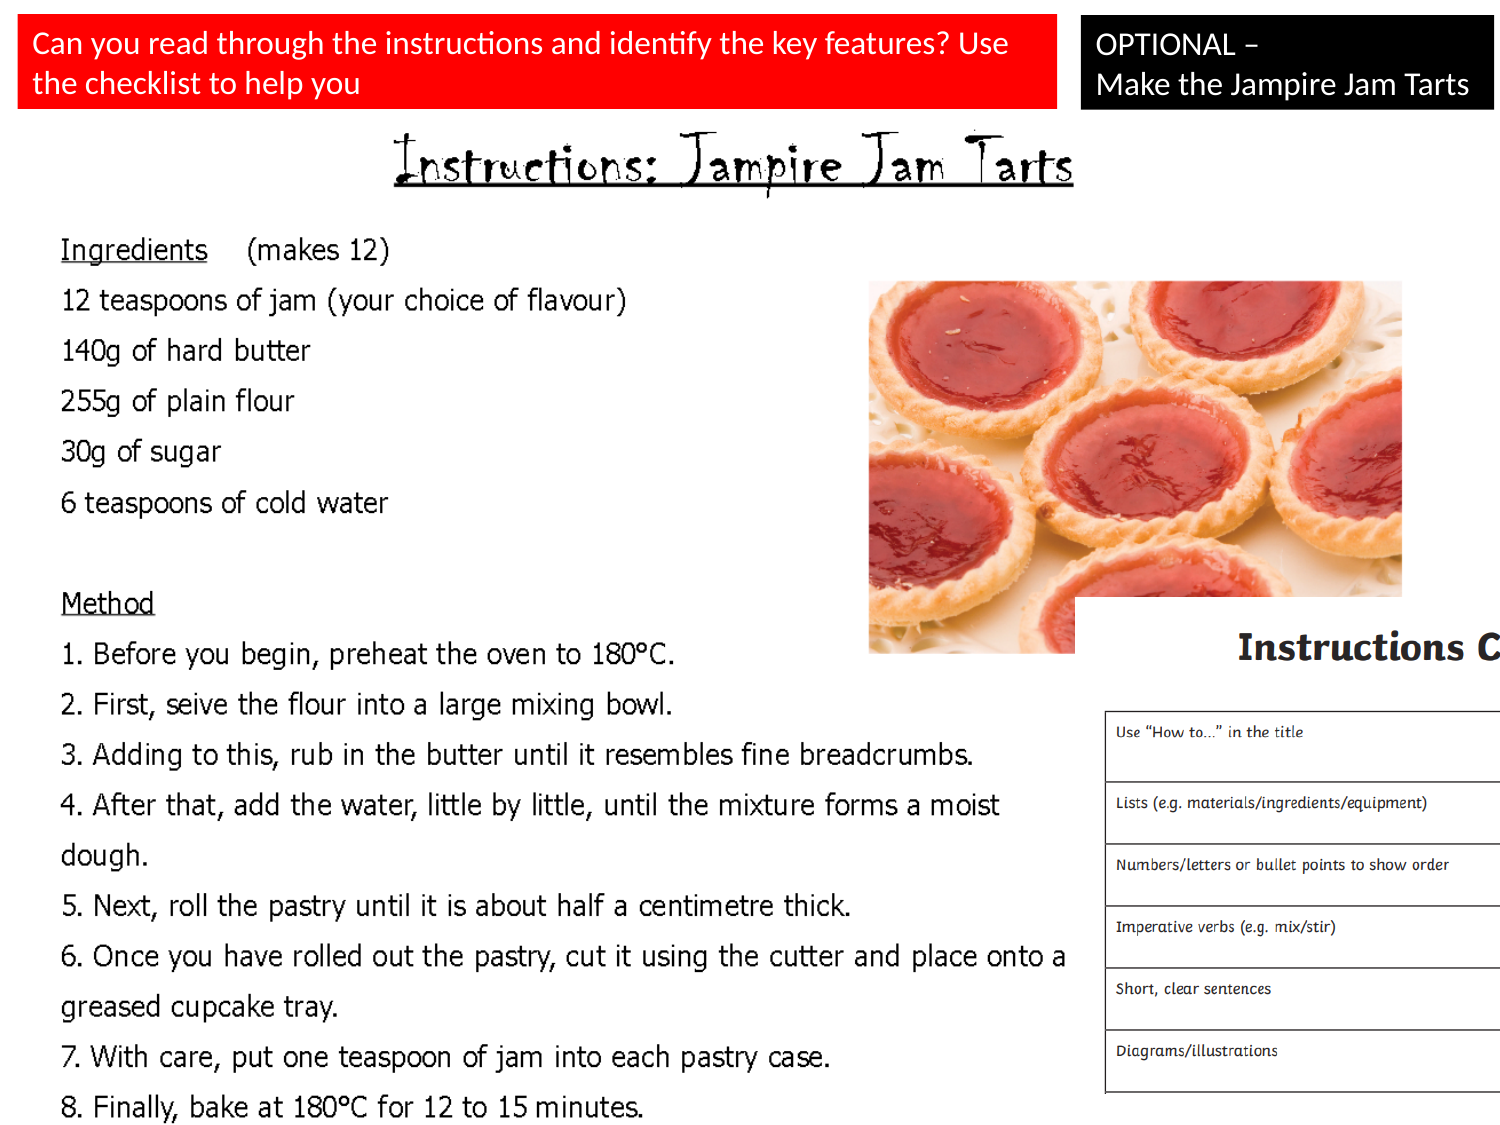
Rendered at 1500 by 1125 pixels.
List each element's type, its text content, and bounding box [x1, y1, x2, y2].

picture [46, 116, 1500, 1125]
text_box OPTIONAL – Make the Jampire Jam Tarts [1080, 15, 1495, 110]
text_box Can you read through the instructions and identify the key features? Use the checklist to help you [17, 14, 1058, 109]
